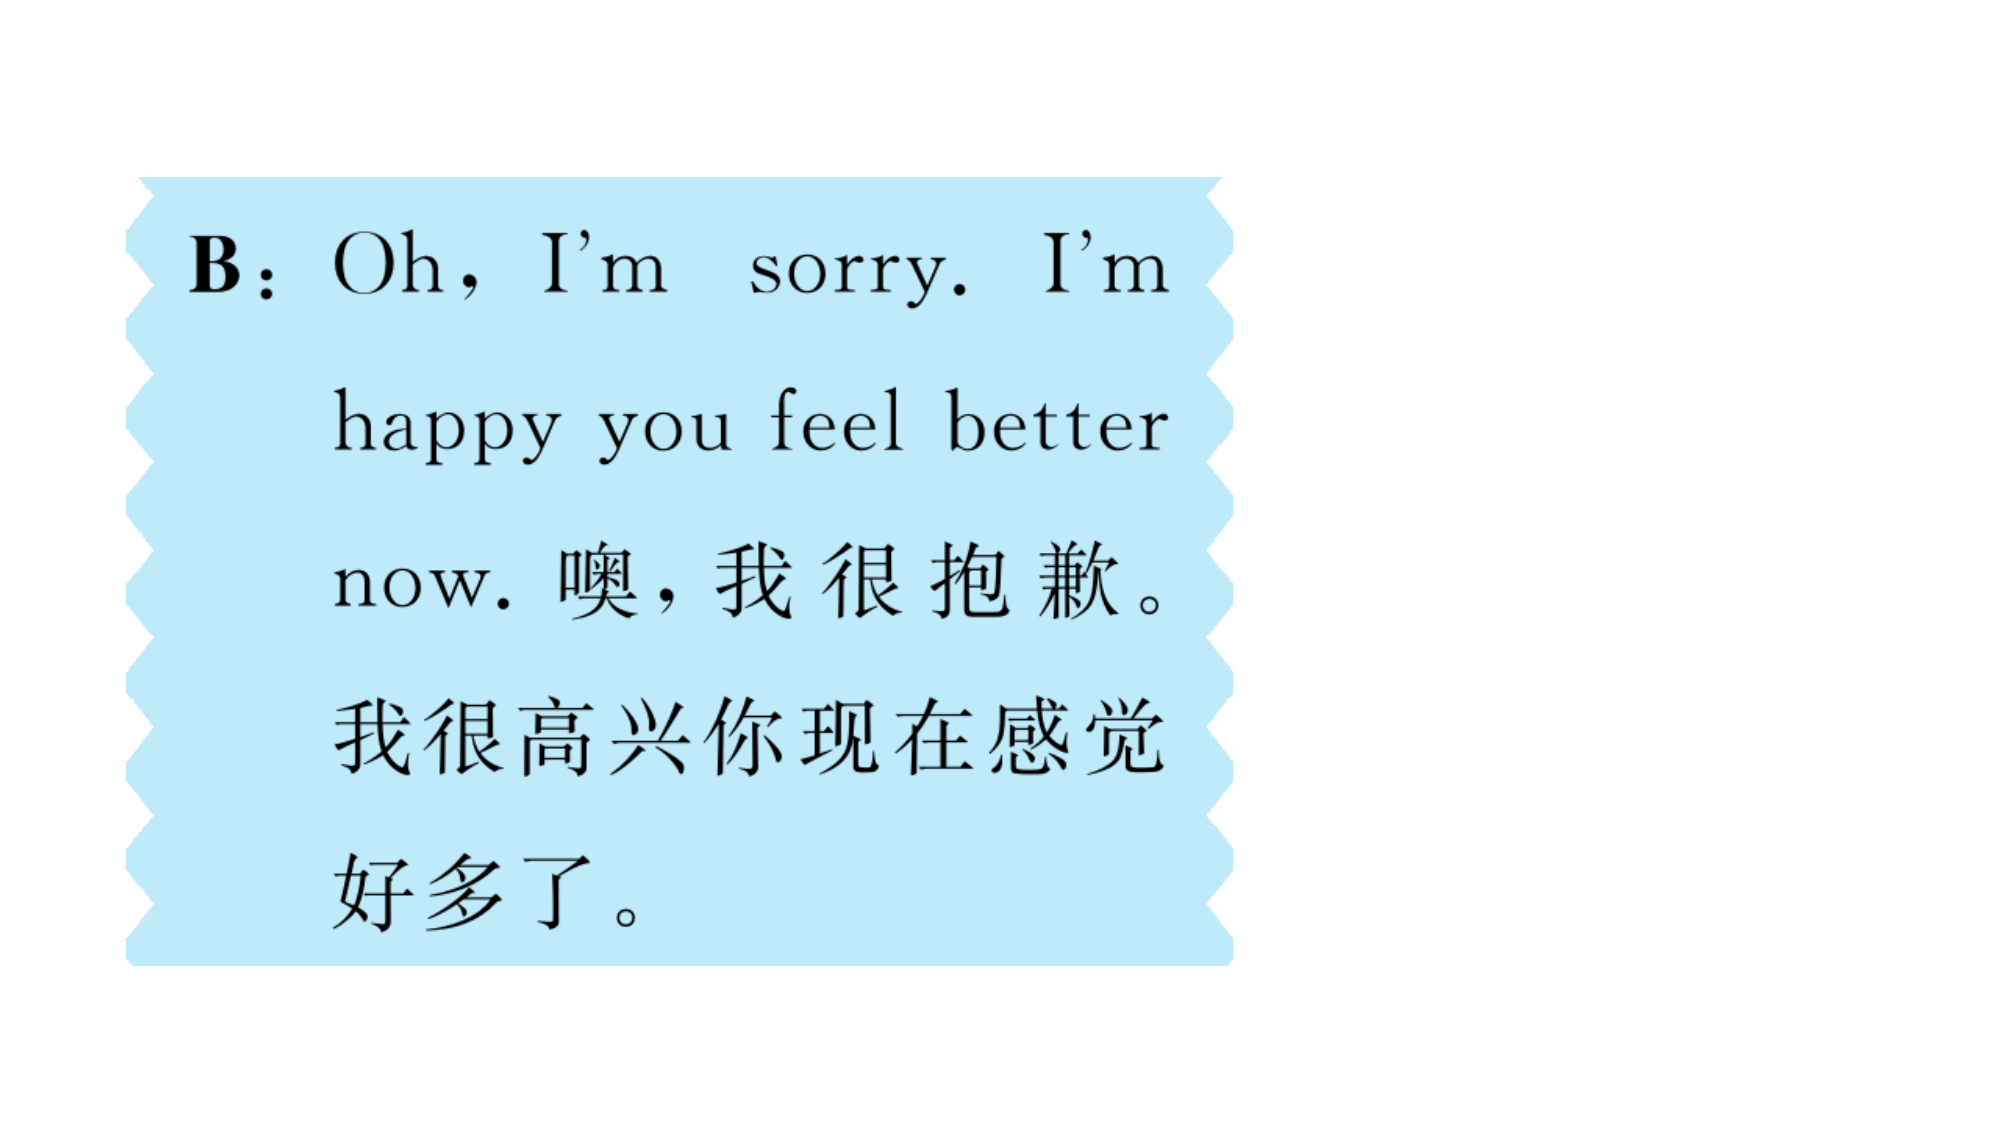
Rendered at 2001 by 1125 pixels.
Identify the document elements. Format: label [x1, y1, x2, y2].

picture [118, 177, 1315, 966]
